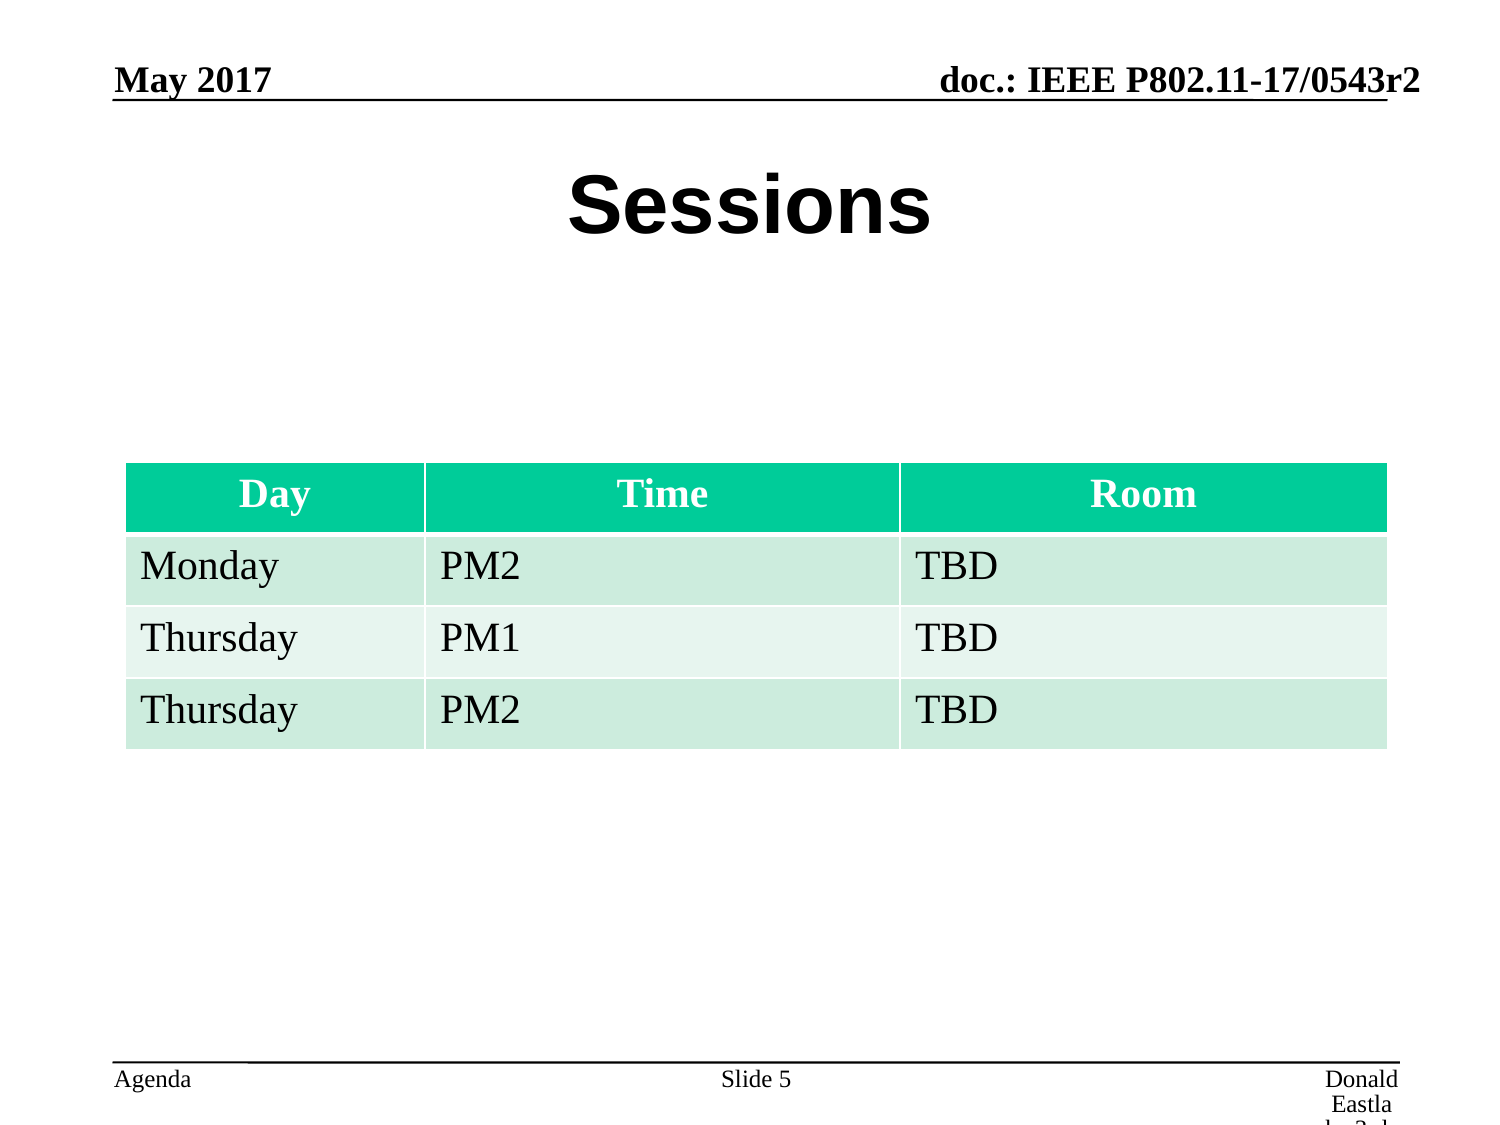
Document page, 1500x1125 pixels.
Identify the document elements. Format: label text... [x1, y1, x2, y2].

table_cell PM1 [426, 607, 899, 677]
footer Donald Eastlake 3rd, Huawei Technologies [1325, 1062, 1402, 1093]
table_header Room [901, 463, 1387, 532]
table_header Day [126, 463, 424, 532]
table_cell Thursday [126, 607, 424, 677]
table_cell PM2 [426, 679, 899, 749]
table_cell TBD [901, 537, 1387, 605]
table_header Time [426, 463, 899, 532]
title Sessions [112, 112, 1388, 288]
table_cell Monday [126, 537, 424, 605]
slide_number Slide 5 [712, 1062, 800, 1093]
table_cell TBD [901, 607, 1387, 677]
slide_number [114, 54, 290, 100]
table_cell Thursday [126, 679, 424, 749]
table_cell TBD [901, 679, 1387, 749]
table_cell PM2 [426, 537, 899, 605]
